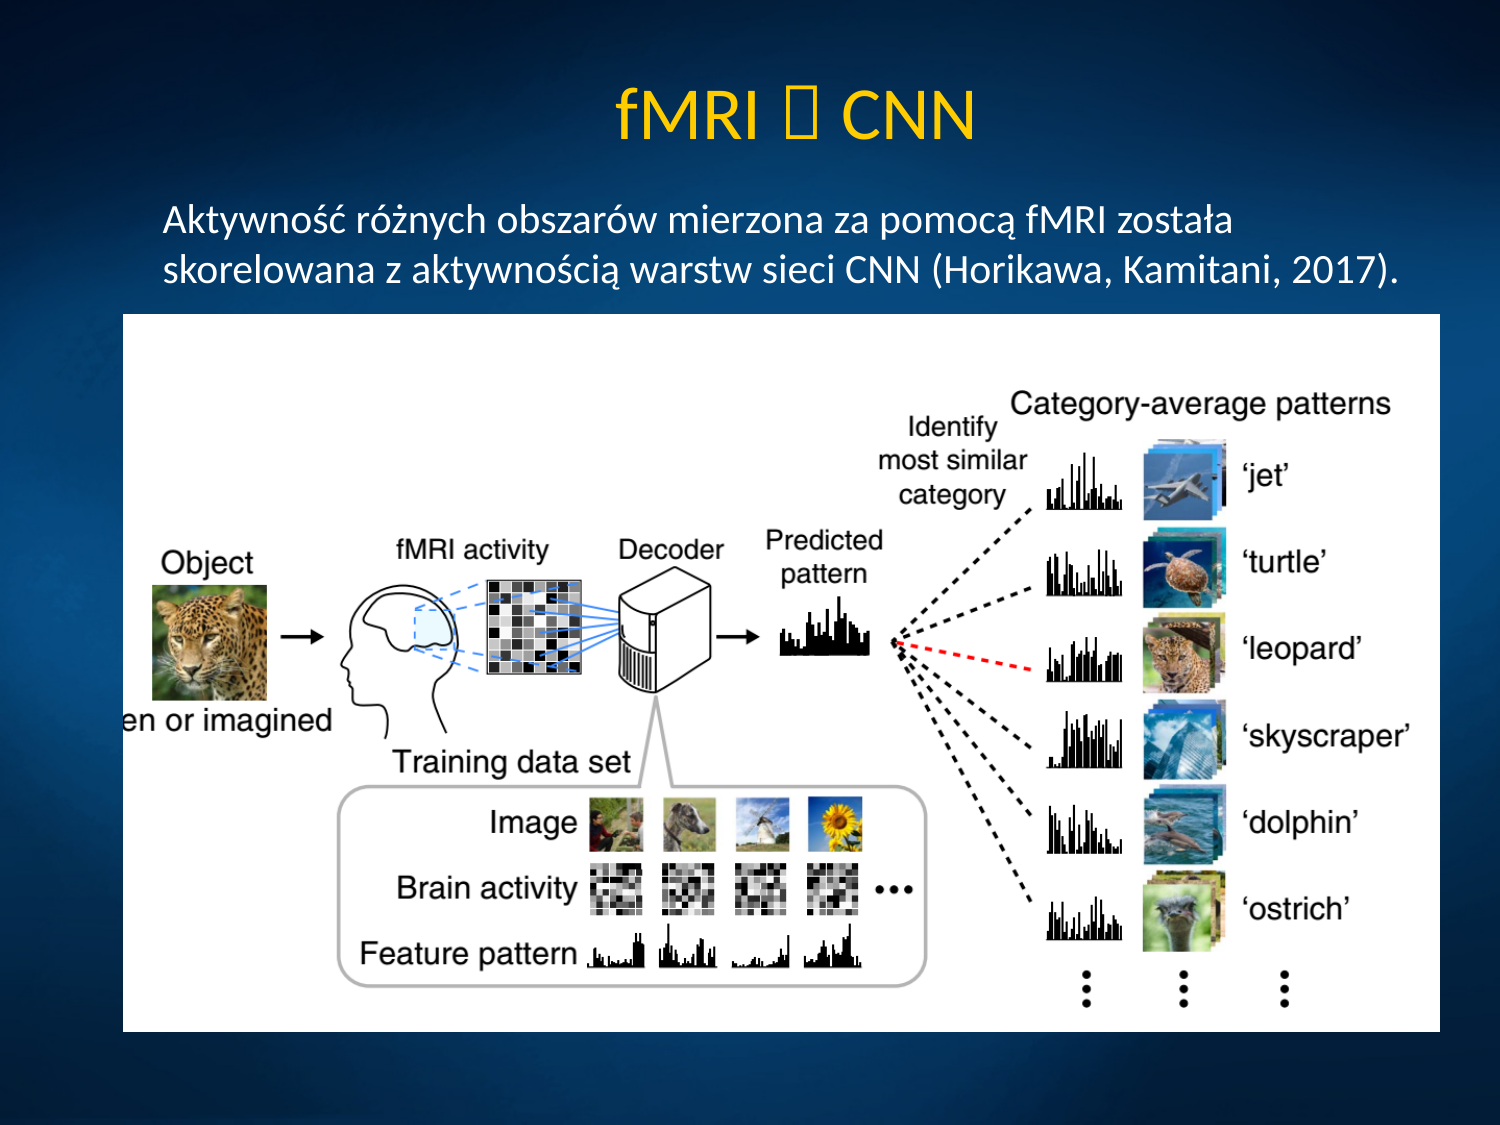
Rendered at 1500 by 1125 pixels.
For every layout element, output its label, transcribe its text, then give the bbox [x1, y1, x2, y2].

picture [0, 0, 1500, 1125]
title fMRI  CNN [159, 66, 1435, 153]
list Aktywność różnych obszarów mierzona za pomocą fMRI została skorelowana z aktywnością warstw sieci CNN (Horikawa, Kamitani, 2017). [147, 184, 1459, 303]
